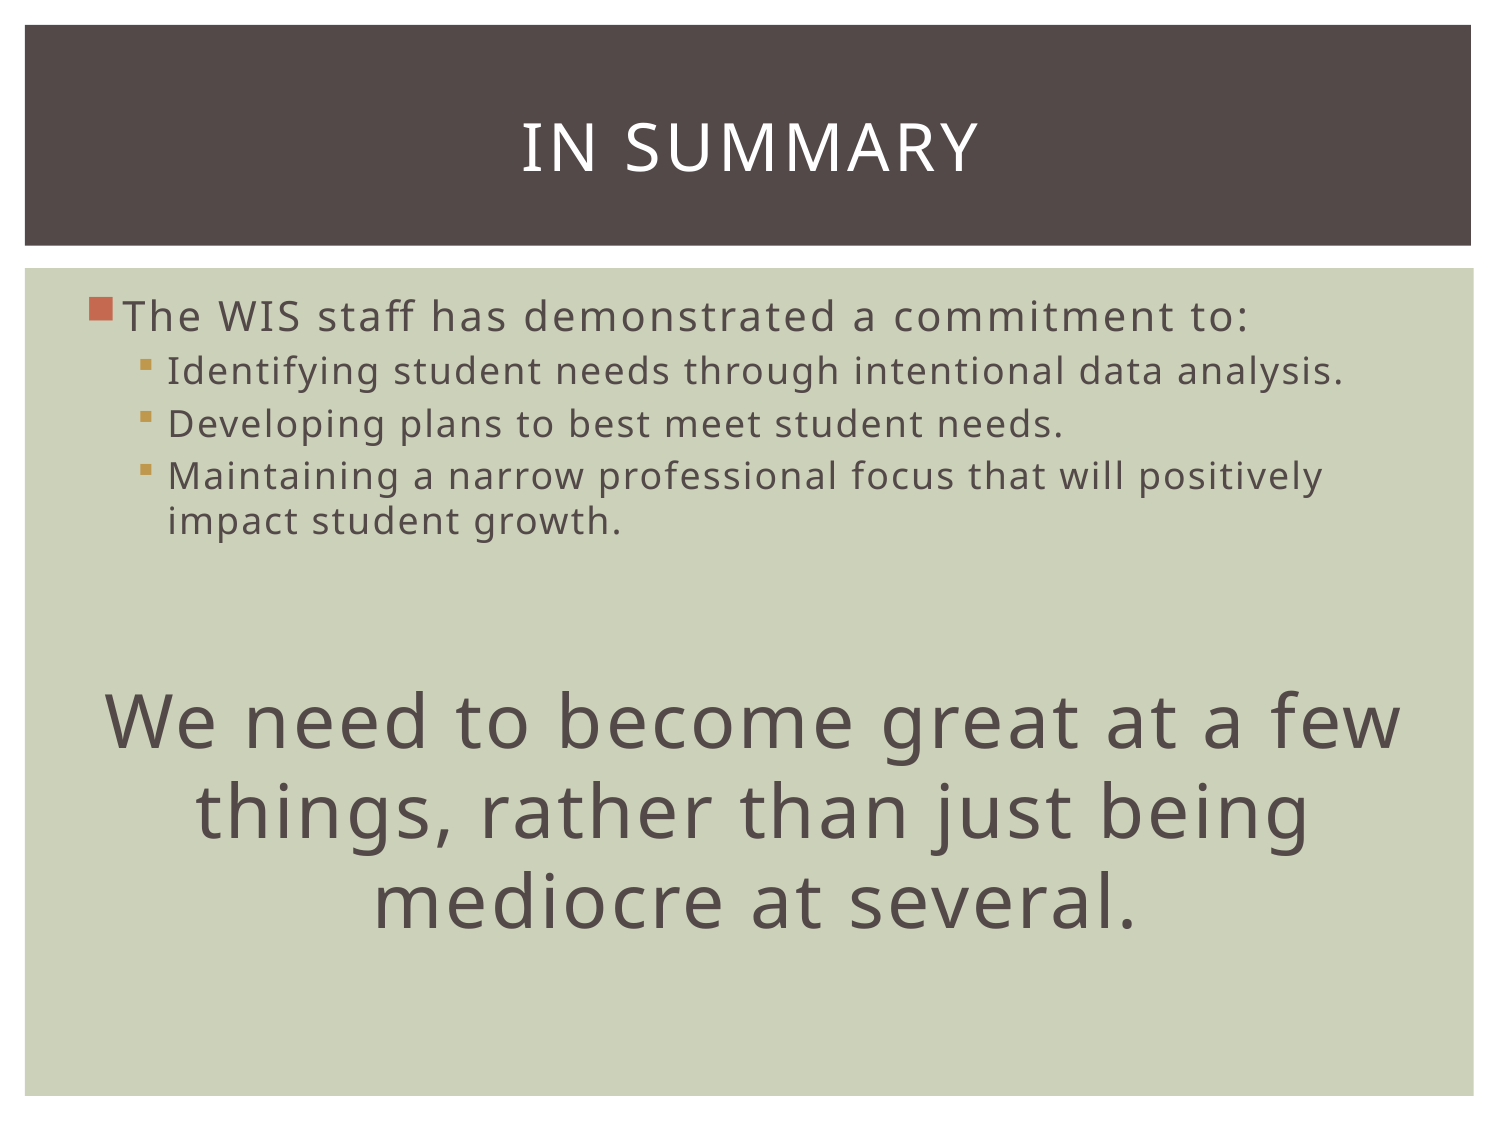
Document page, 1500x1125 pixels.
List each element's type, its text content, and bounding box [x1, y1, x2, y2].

title In Summary [62, 58, 1438, 232]
list The WIS staff has demonstrated a commitment to: Identifying student needs through intentional data analysis. Developing plans to best meet student needs. Maintaining a narrow professional focus that will positively impact student growth. We need to become great at a few things, rather than just being mediocre at several. [62, 281, 1442, 1005]
